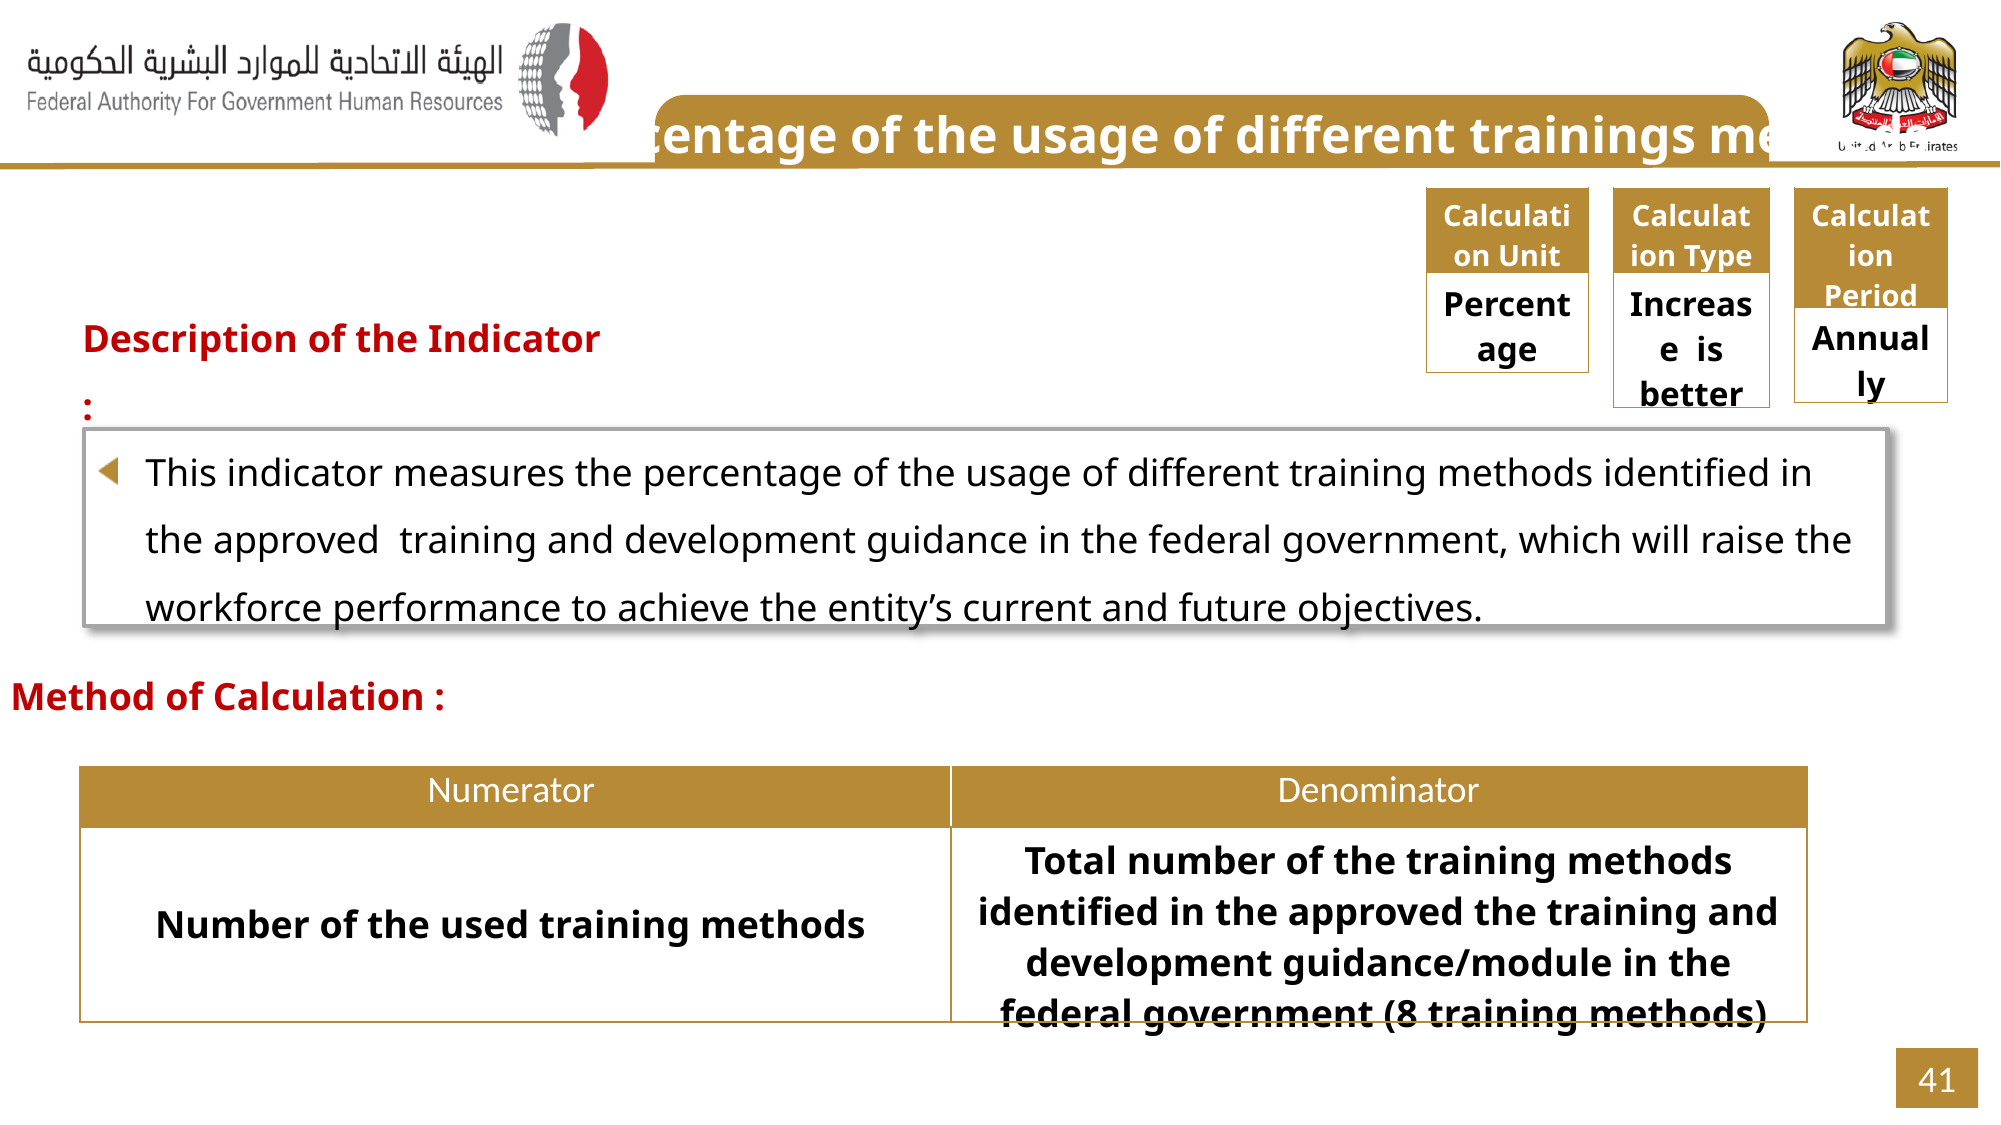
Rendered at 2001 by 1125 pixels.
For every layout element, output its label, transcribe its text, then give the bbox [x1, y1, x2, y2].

table_cell Percentage [1427, 273, 1588, 372]
picture [4, 4, 627, 159]
table_cell Total number of the training methods identified in the approved the training and development guidance/module in the federal government (8 training methods) [952, 828, 1806, 1021]
picture [98, 457, 118, 485]
text_box 41 [1896, 1048, 1979, 1108]
text_box Description of the Indicator : [67, 285, 623, 435]
text_box This indicator measures the percentage of the usage of different training methods identified in the approved training and development guidance in the federal government, which will raise the workforce performance to achieve the entity’s current and future objectives. [82, 427, 1890, 628]
table_header Calculation Period [1795, 189, 1947, 307]
table_header Calculation Unit [1427, 189, 1588, 272]
text_box Method of Calculation : [0, 642, 471, 725]
table_header Denominator [952, 767, 1806, 826]
table_cell Annually [1795, 308, 1947, 402]
table_header Numerator [81, 767, 950, 826]
text_box Percentage of the usage of different trainings methods [538, 95, 1945, 161]
table_header Calculation Type [1614, 189, 1769, 272]
table_cell Increase is better [1614, 273, 1769, 407]
picture [1822, 12, 1967, 159]
table_cell Number of the used training methods [81, 828, 950, 1021]
